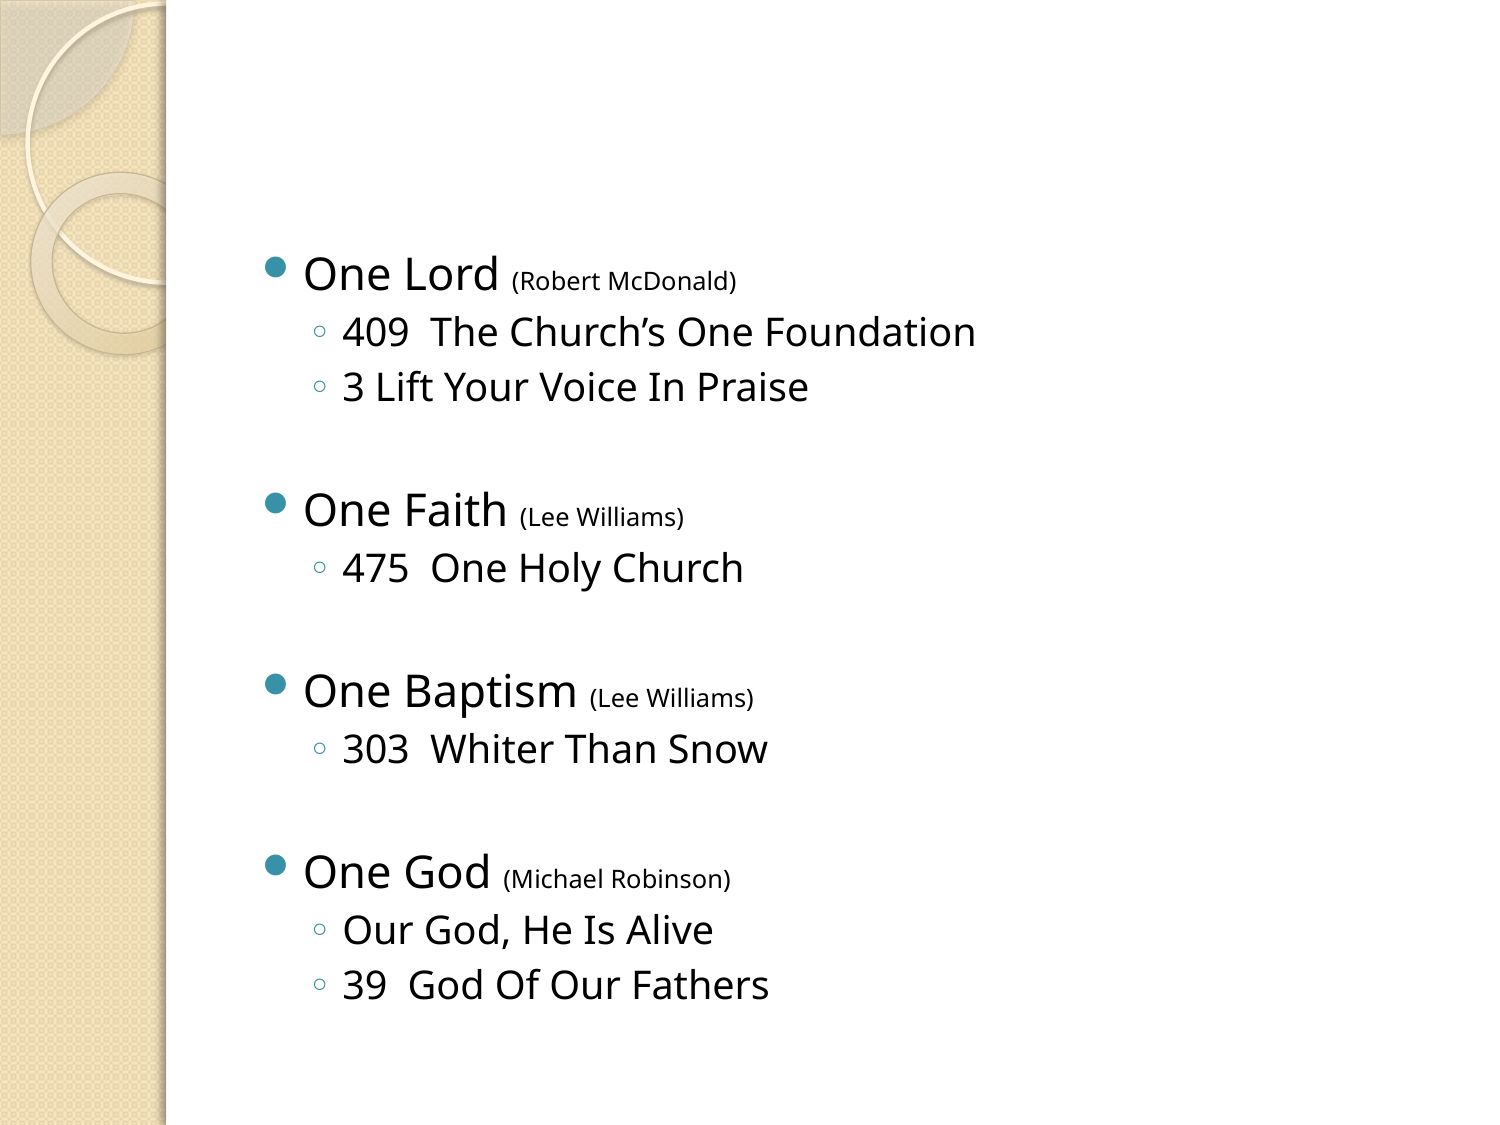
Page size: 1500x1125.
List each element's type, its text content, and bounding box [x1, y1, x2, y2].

list One Lord (Robert McDonald) 409 The Church’s One Foundation 3 Lift Your Voice In Praise One Faith (Lee Williams) 475 One Holy Church One Baptism (Lee Williams) 303 Whiter Than Snow One God (Michael Robinson) Our God, He Is Alive 39 God Of Our Fathers [235, 237, 1466, 1025]
